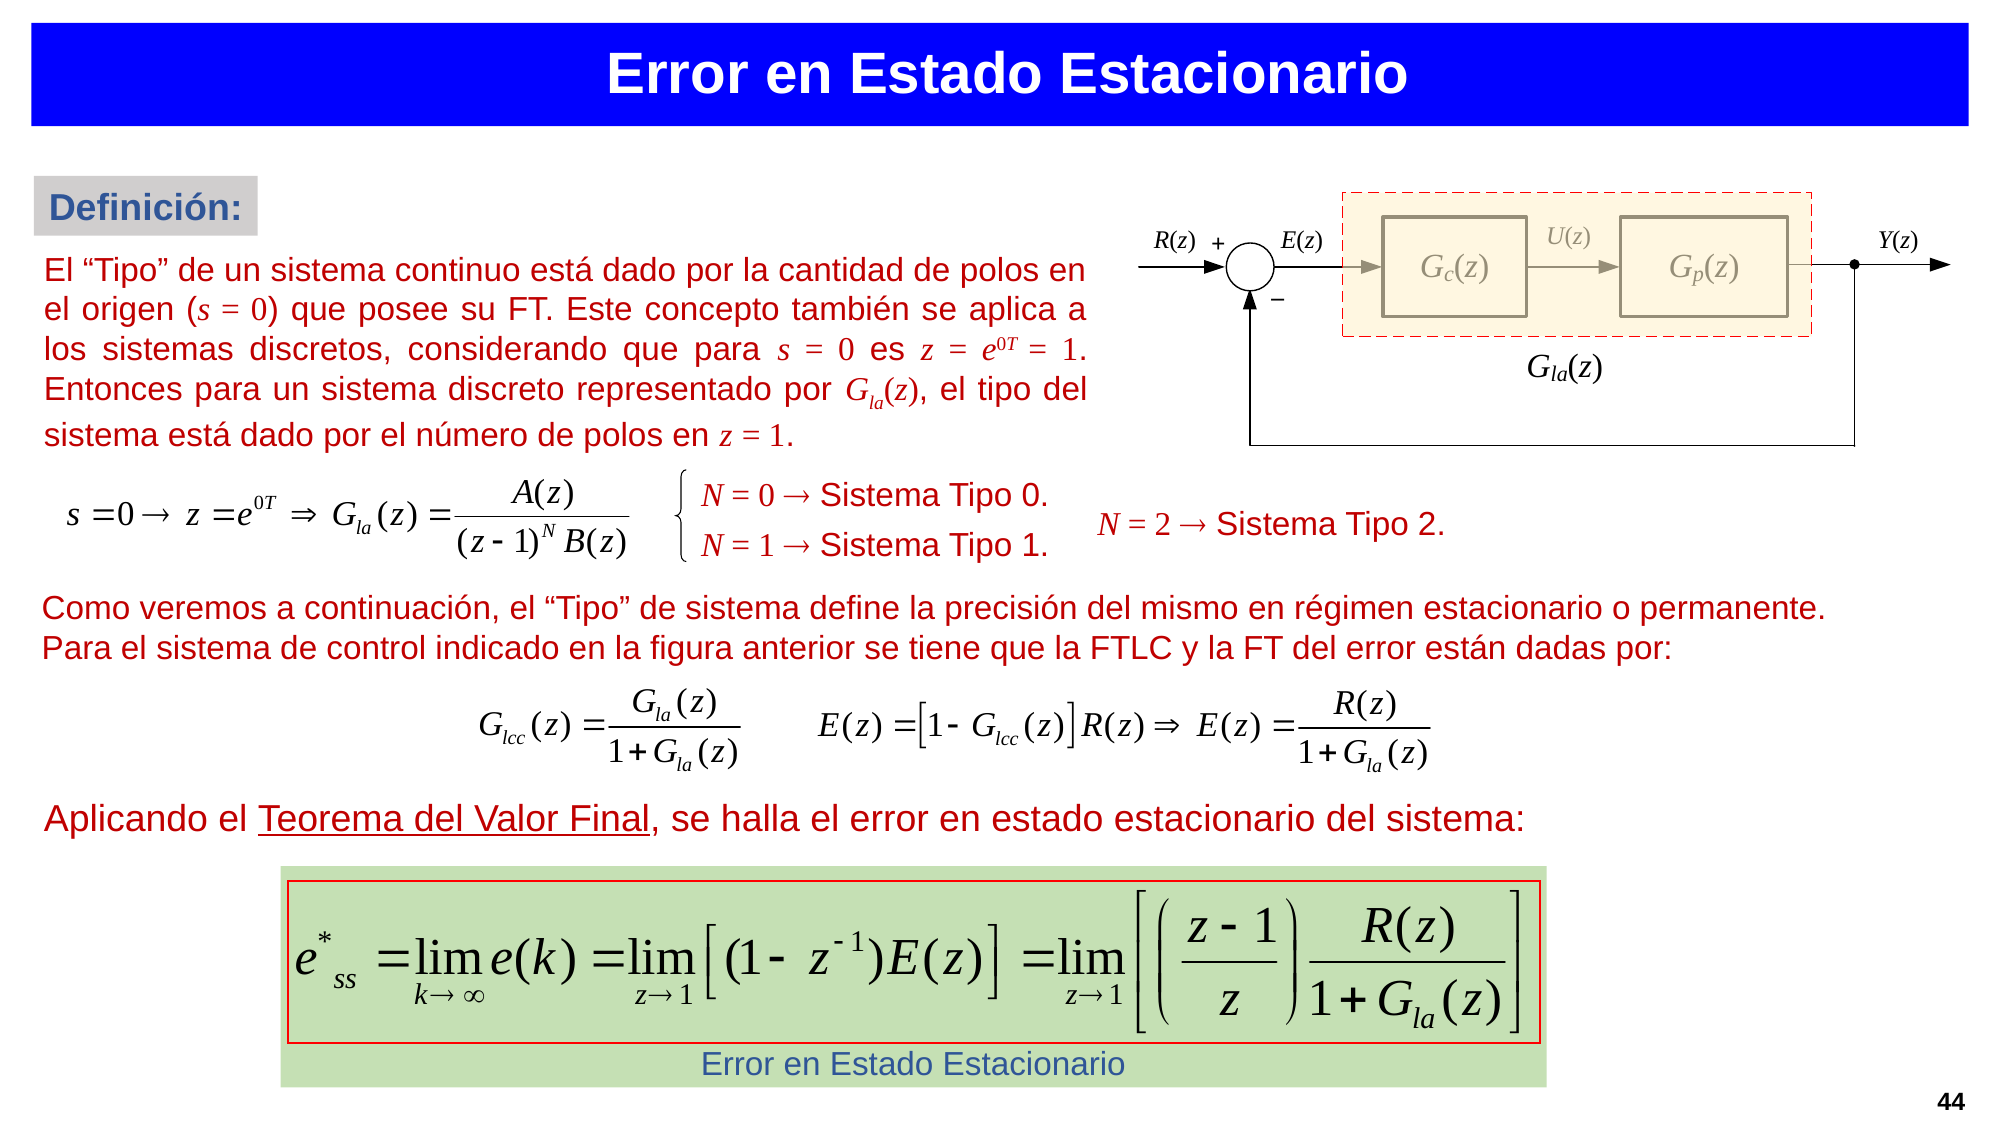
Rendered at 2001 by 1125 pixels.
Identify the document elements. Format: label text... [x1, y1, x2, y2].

text_box [674, 469, 686, 563]
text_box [59, 466, 636, 571]
text_box N = 1  Sistema Tipo 1. [686, 515, 1090, 571]
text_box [810, 677, 1440, 782]
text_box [280, 866, 1547, 1091]
text_box El “Tipo” de un sistema continuo está dado por la cantidad de polos en el origen (s = 0) que posee su FT. Este concepto también se aplica a los sistemas discretos, considerando que para s = 0 es z = e0T = 1. Entonces para un sistema discreto representado por Gla(z), el tipo del sistema está dado por el número de polos en z = 1. [29, 240, 1103, 461]
text_box N = 0  Sistema Tipo 0. [686, 465, 1090, 515]
slide_number 44 [1921, 1070, 1981, 1125]
picture [1136, 190, 1951, 448]
text_box Error en Estado Estacionario [31, 22, 1969, 127]
text_box Definición: [33, 175, 258, 236]
text_box N = 2  Sistema Tipo 2. [1082, 494, 1487, 550]
text_box Como veremos a continuación, el “Tipo” de sistema define la precisión del mismo en régimen estacionario o permanente. Para el sistema de control indicado en la figura anterior se tiene que la FTLC y la FT del error están dadas por: [26, 579, 1946, 674]
text_box Aplicando el Teorema del Valor Final, se halla el error en estado estacionario del sistema: [29, 786, 1785, 847]
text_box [472, 676, 750, 781]
